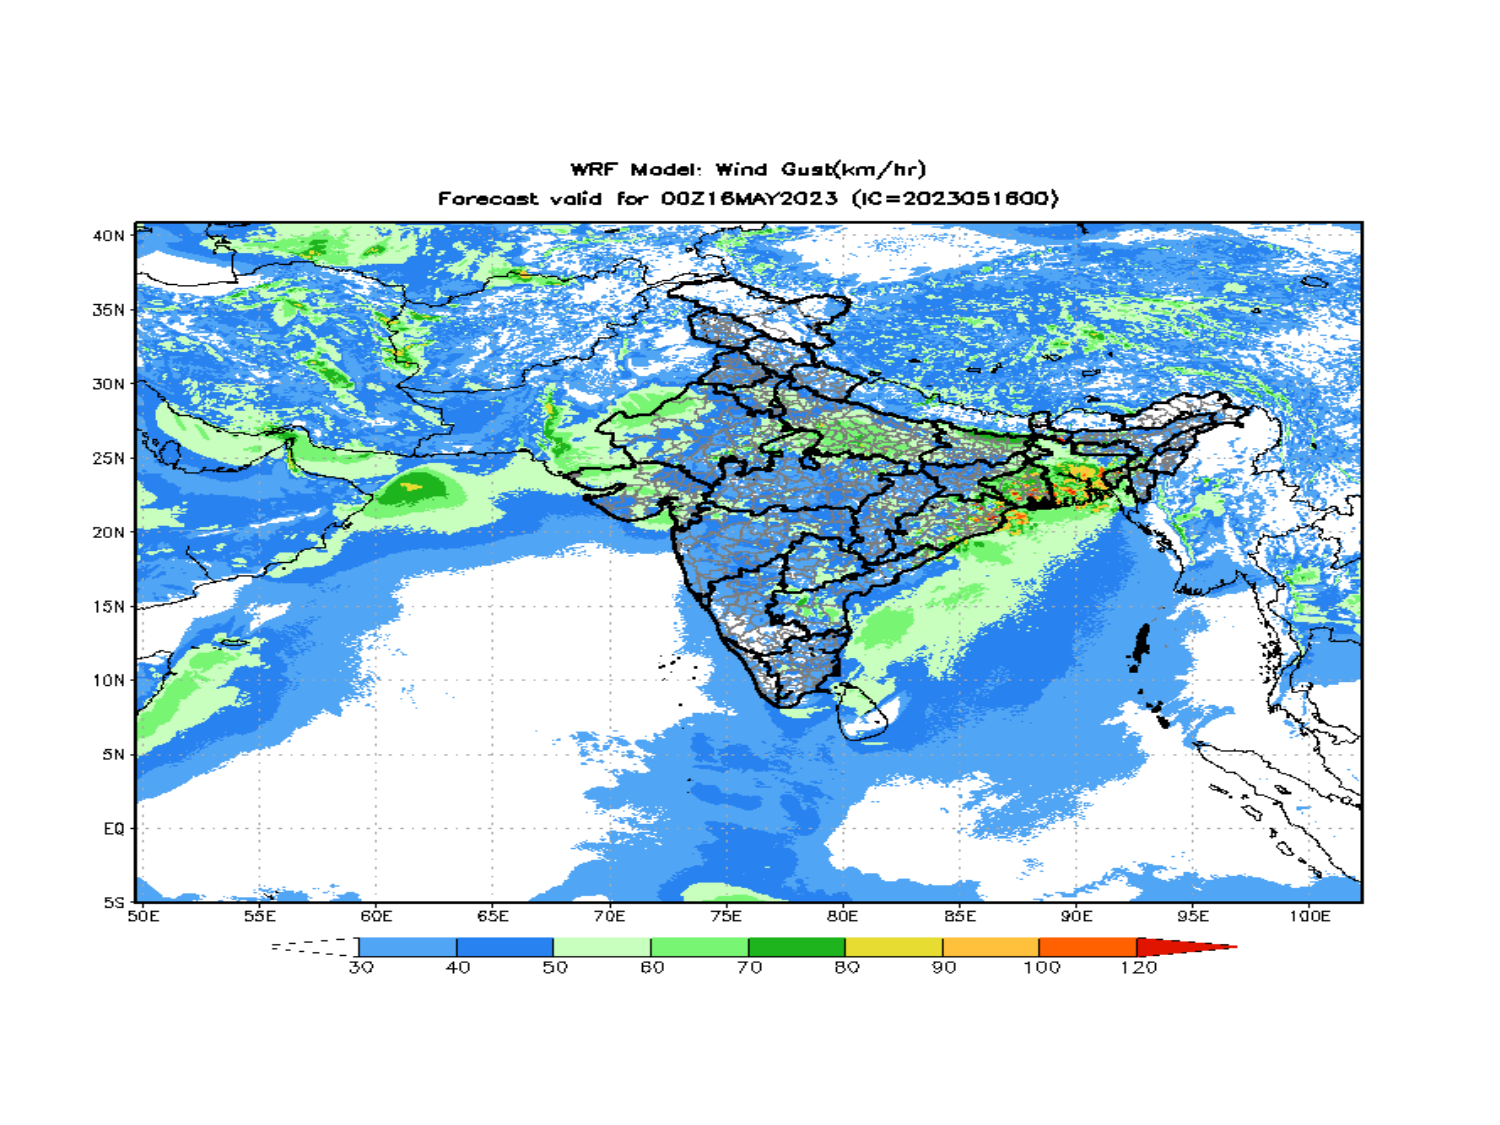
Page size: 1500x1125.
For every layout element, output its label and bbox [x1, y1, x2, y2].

picture [74, 149, 1426, 976]
